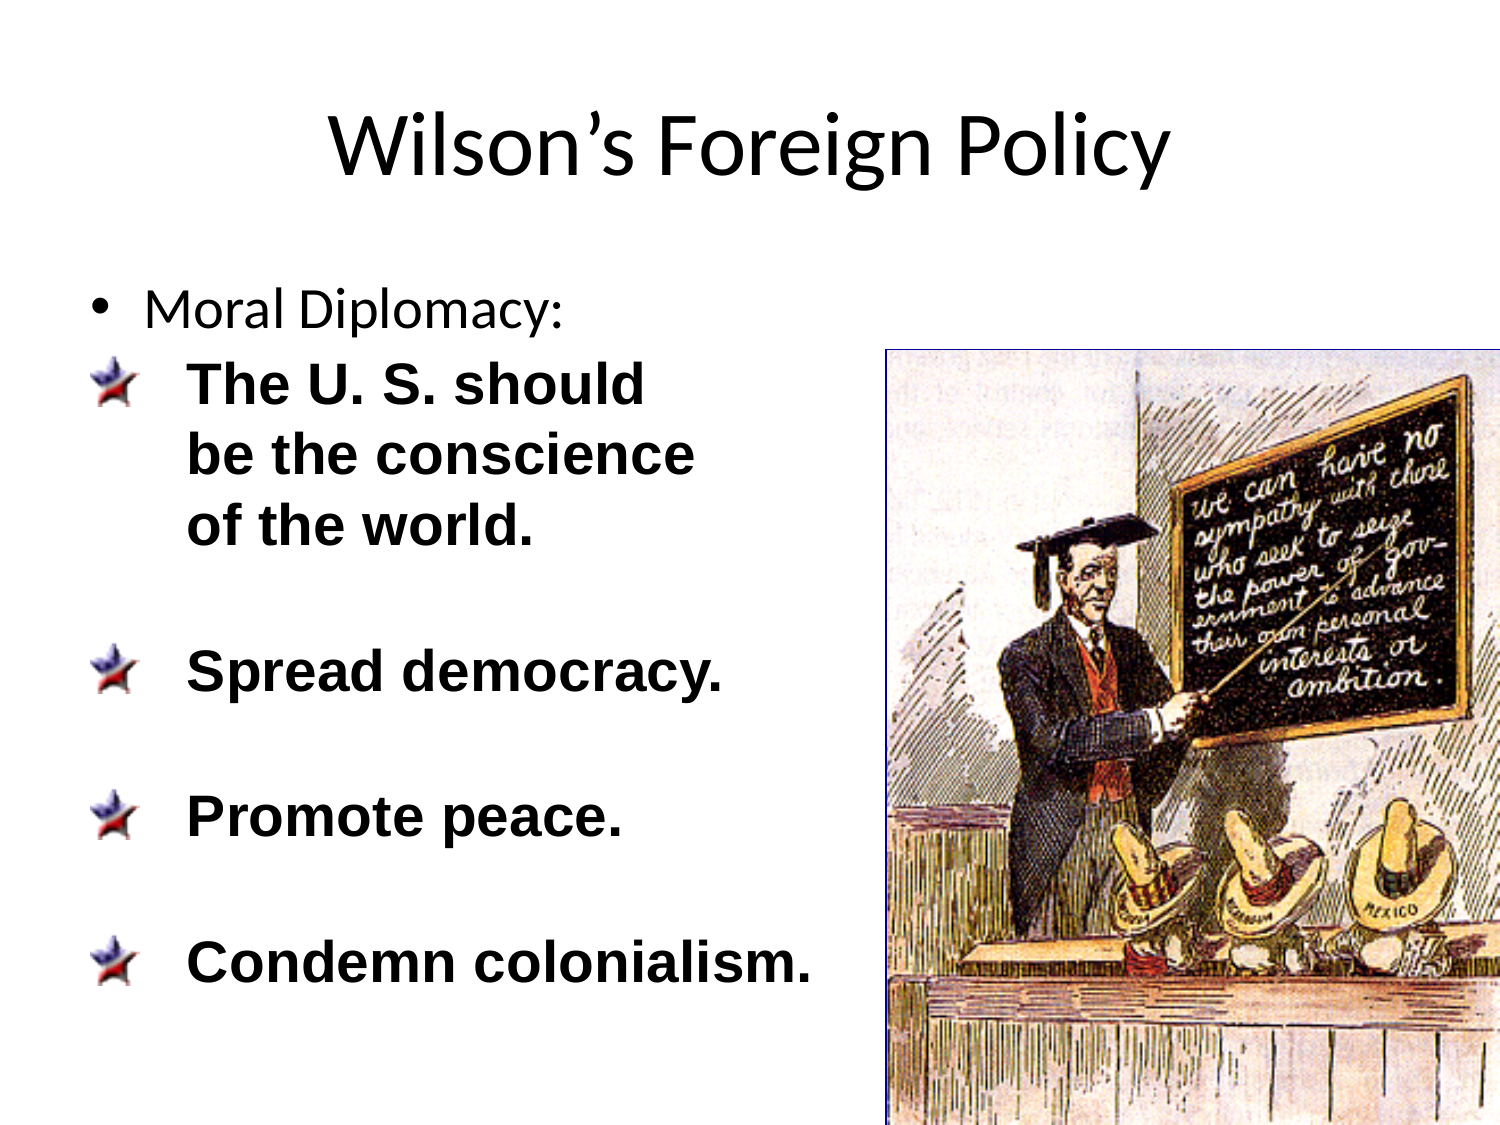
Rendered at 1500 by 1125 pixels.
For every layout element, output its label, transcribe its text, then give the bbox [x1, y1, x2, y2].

picture [886, 349, 1500, 1125]
picture [90, 933, 140, 986]
picture [90, 787, 140, 840]
picture [90, 641, 140, 694]
title Wilson’s Foreign Policy [75, 45, 1425, 233]
list Moral Diplomacy: The U. S. should be the conscience of the world. Spread democracy. Promote peace. Condemn colonialism. [75, 262, 1425, 1005]
picture [90, 354, 140, 407]
